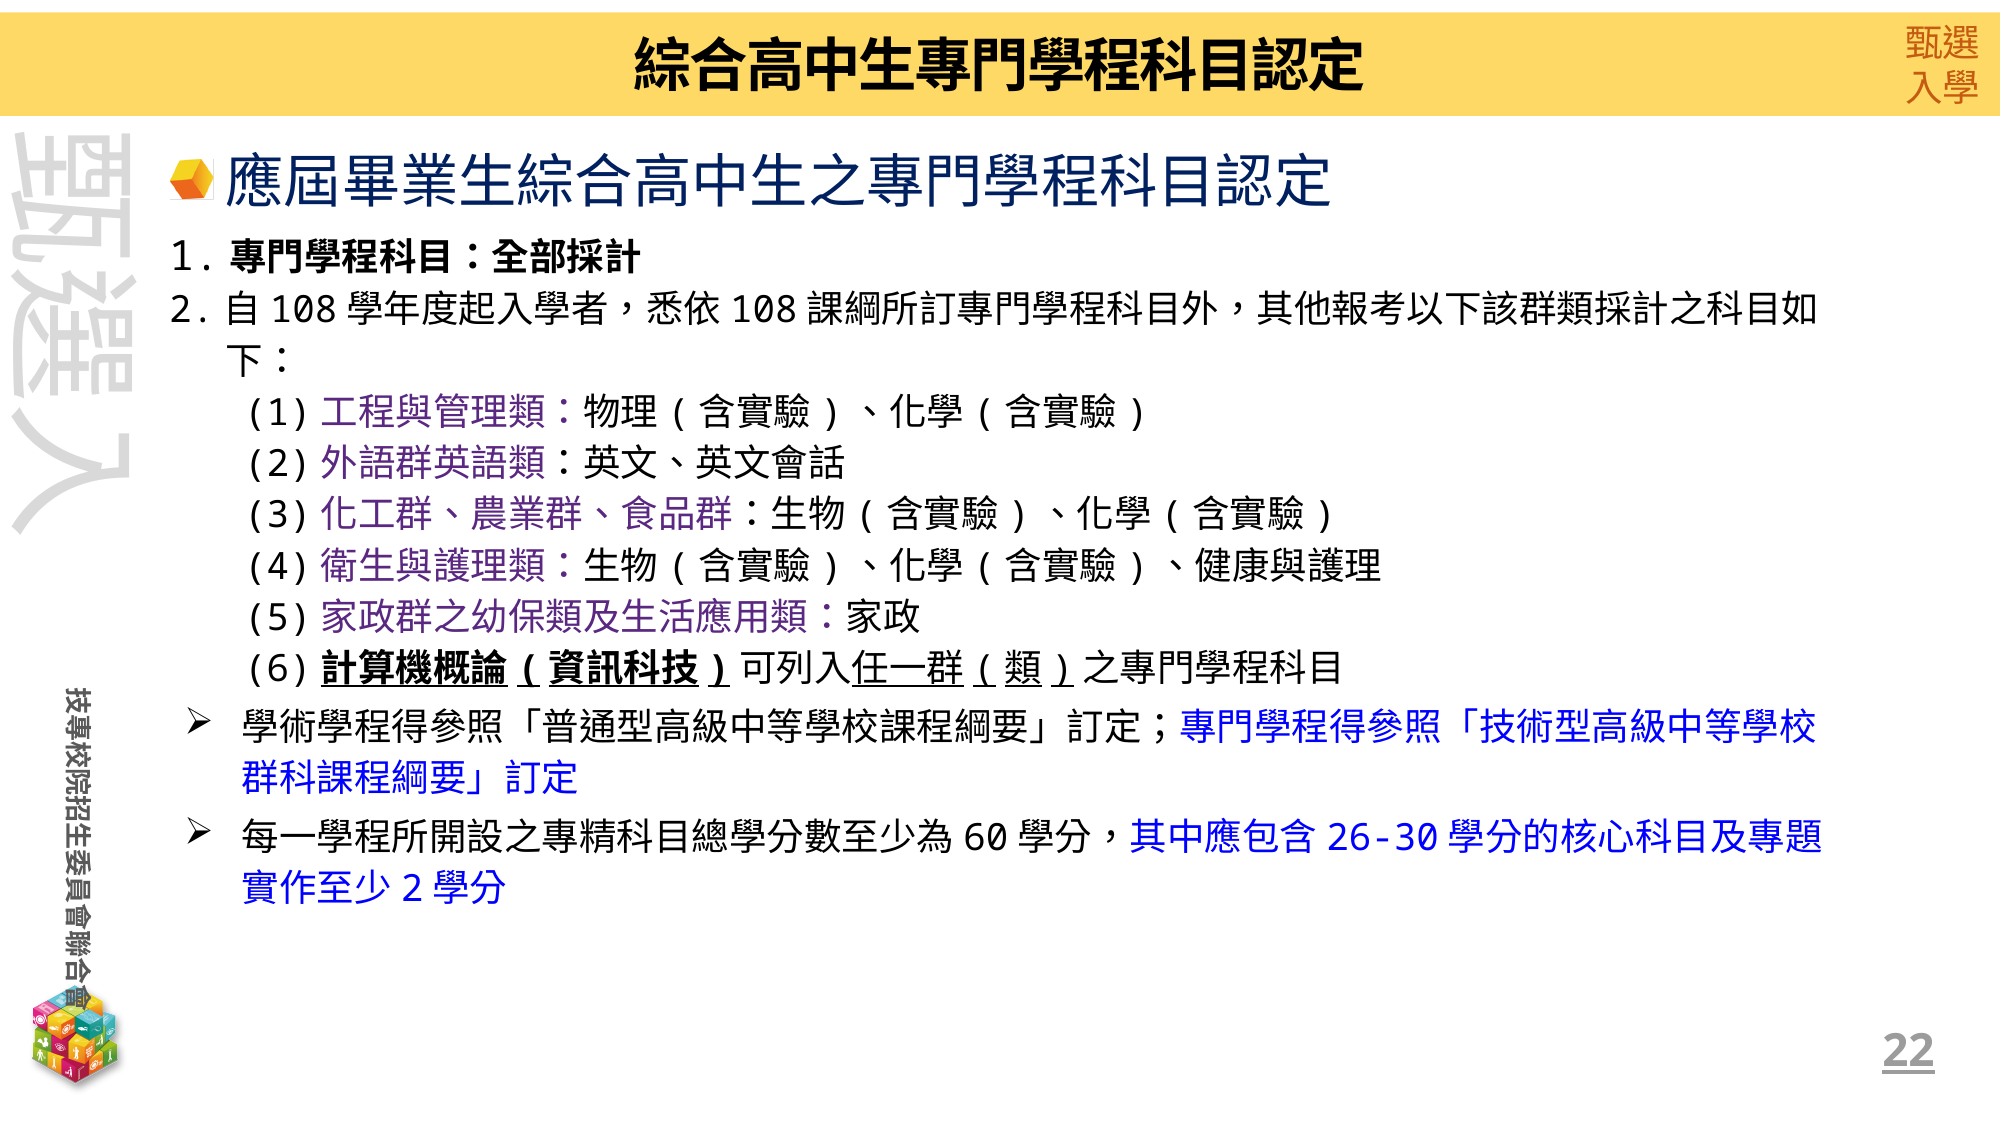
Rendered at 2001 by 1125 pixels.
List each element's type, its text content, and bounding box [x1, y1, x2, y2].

text_box 綜合高中生專門學程科目認定 [0, 10, 2000, 115]
picture [169, 158, 214, 200]
picture [21, 985, 129, 1094]
slide_number 22 [1499, 1022, 1950, 1082]
text_box 應屆畢業生綜合高中生之專門學程科目認定 1.專門學程科目：全部採計 2.自108學年度起入學者，悉依108課綱所訂專門學程科目外，其他報考以下該群類採計之科目如下： (1)工程與管理類：物理(含實驗)、化學(含實驗) (2)外語群英語類：英文、英文會話 (3)化工群、農業群、食品群：生物(含實驗)、化學(含實驗) (4)衛生與護理類：生物(含實驗)、化學(含實驗)、健康與護理 (5)家政群之幼保類及生活應用類：家政 (6)計算機概論(資訊科技)可列入任一群(類)之專門學程科目 學術學程得參照「普通型高級中等學校課程綱要」訂定；專門學程得參照「技術型高級中等學校群科課程綱要」訂定 每一學程所開設之專精科目總學分數至少為60學分，其中應包含26-30學分的核心科目及專題實作至少2學分 [154, 136, 1853, 943]
